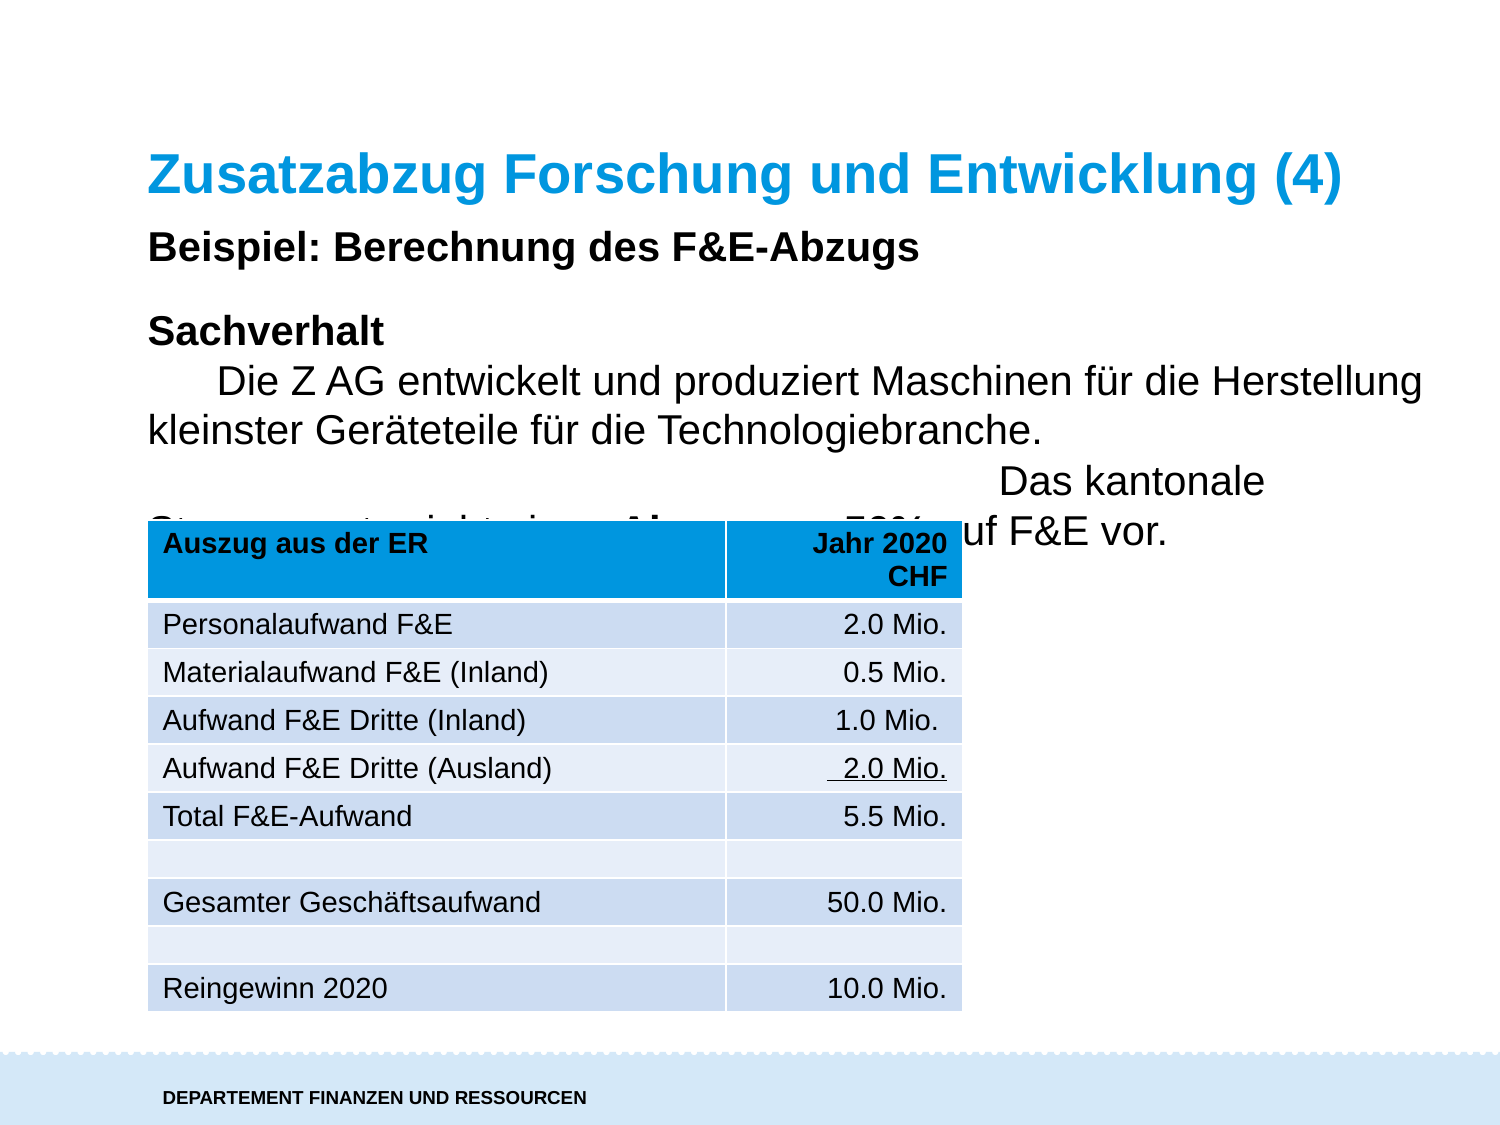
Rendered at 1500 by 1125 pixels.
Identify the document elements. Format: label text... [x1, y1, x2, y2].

table_cell 2.0 Mio. [727, 745, 962, 791]
title Zusatzabzug Forschung und Entwicklung (4) [147, 137, 1388, 219]
table_cell Total F&E-Aufwand [148, 793, 725, 839]
table_cell 5.5 Mio. [727, 793, 962, 839]
table_header Jahr 2020 CHF [727, 521, 962, 598]
table_cell Personalaufwand F&E [148, 603, 725, 648]
table_cell Aufwand F&E Dritte (Ausland) [148, 745, 725, 791]
table_cell 10.0 Mio. [727, 965, 962, 1011]
table_cell 50.0 Mio. [727, 879, 962, 925]
table_cell 1.0 Mio. [727, 697, 962, 743]
table_cell Reingewinn 2020 [148, 965, 725, 1011]
table_cell [727, 841, 962, 877]
table_cell [148, 927, 725, 963]
table_header Auszug aus der ER [148, 521, 725, 598]
table_cell 2.0 Mio. [727, 603, 962, 648]
table_cell Materialaufwand F&E (Inland) [148, 649, 725, 695]
table_cell [148, 841, 725, 877]
table_cell [727, 927, 962, 963]
table_cell 0.5 Mio. [727, 649, 962, 695]
table_cell Aufwand F&E Dritte (Inland) [148, 697, 725, 743]
list Beispiel: Berechnung des F&E-Abzugs Sachverhalt Die Z AG entwickelt und produziert Maschinen für die Herstellung kleinster Geräteteile für die Technologiebranche. Das kantonale Steuergesetz sieht einen Abzug von 50% auf F&E vor. [147, 219, 1471, 1059]
table_cell Gesamter Geschäftsaufwand [148, 879, 725, 925]
